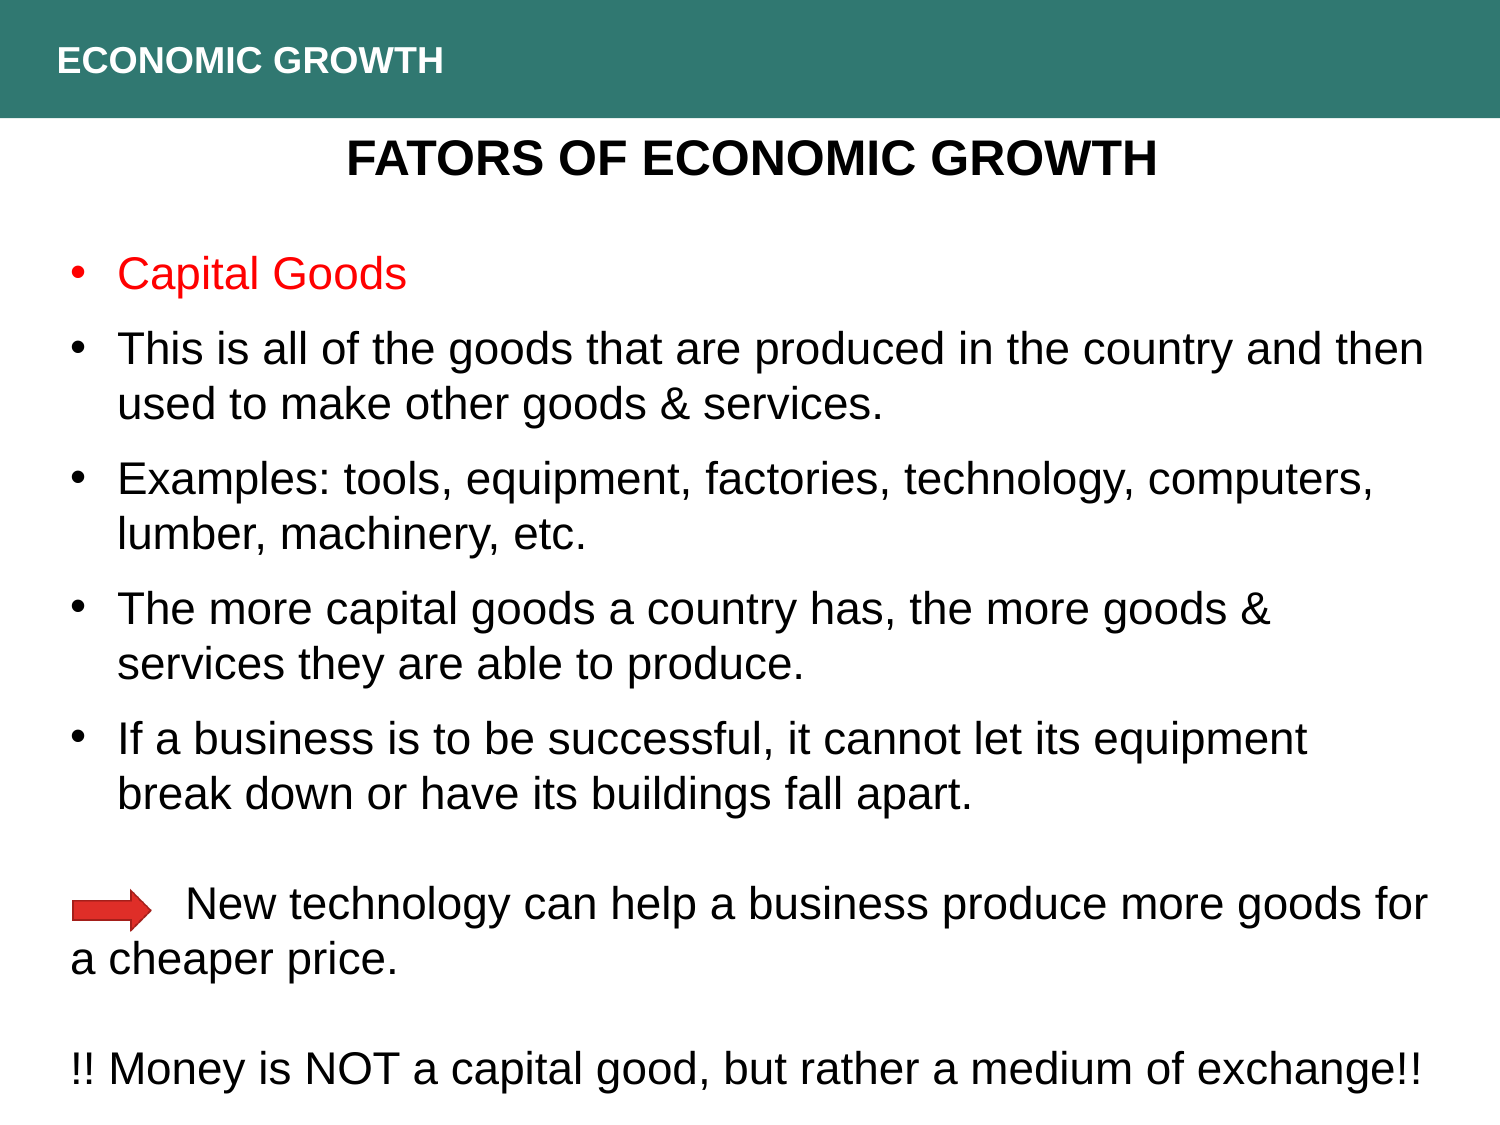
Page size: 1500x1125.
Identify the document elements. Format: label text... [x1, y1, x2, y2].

text_box FATORS OF ECONOMIC GROWTH [58, 118, 1447, 193]
text_box Capital Goods This is all of the goods that are produced in the country and then used to make other goods & services. Examples: tools, equipment, factories, technology, computers, lumber, machinery, etc. The more capital goods a country has, the more goods & services they are able to produce. If a business is to be successful, it cannot let its equipment break down or have its buildings fall apart. New technology can help a business produce more goods for a cheaper price. !! Money is NOT a capital good, but rather a medium of exchange!! [55, 236, 1446, 1101]
text_box ECONOMIC GROWTH [0, 0, 1500, 120]
picture [72, 888, 153, 933]
